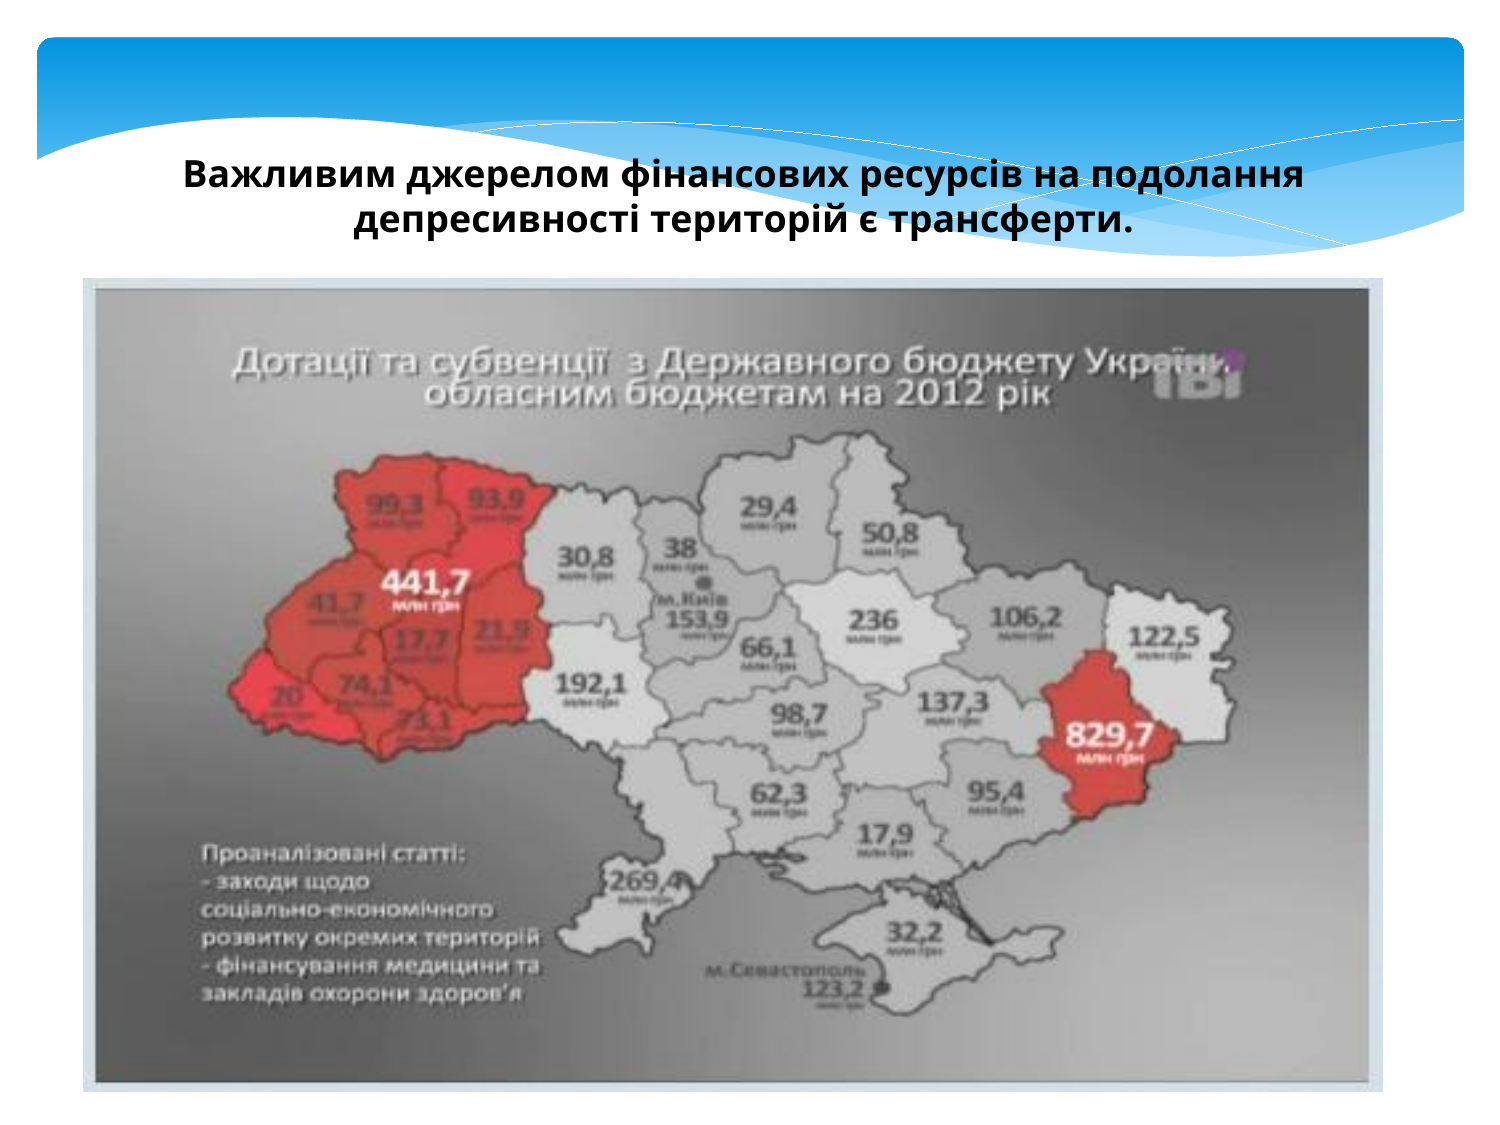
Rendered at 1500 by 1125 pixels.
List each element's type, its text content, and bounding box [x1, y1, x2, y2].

picture [83, 278, 1383, 1093]
text_box Важливим джерелом фінансових ресурсів на подолання депресивності територій є трансферти. [29, 142, 1459, 248]
